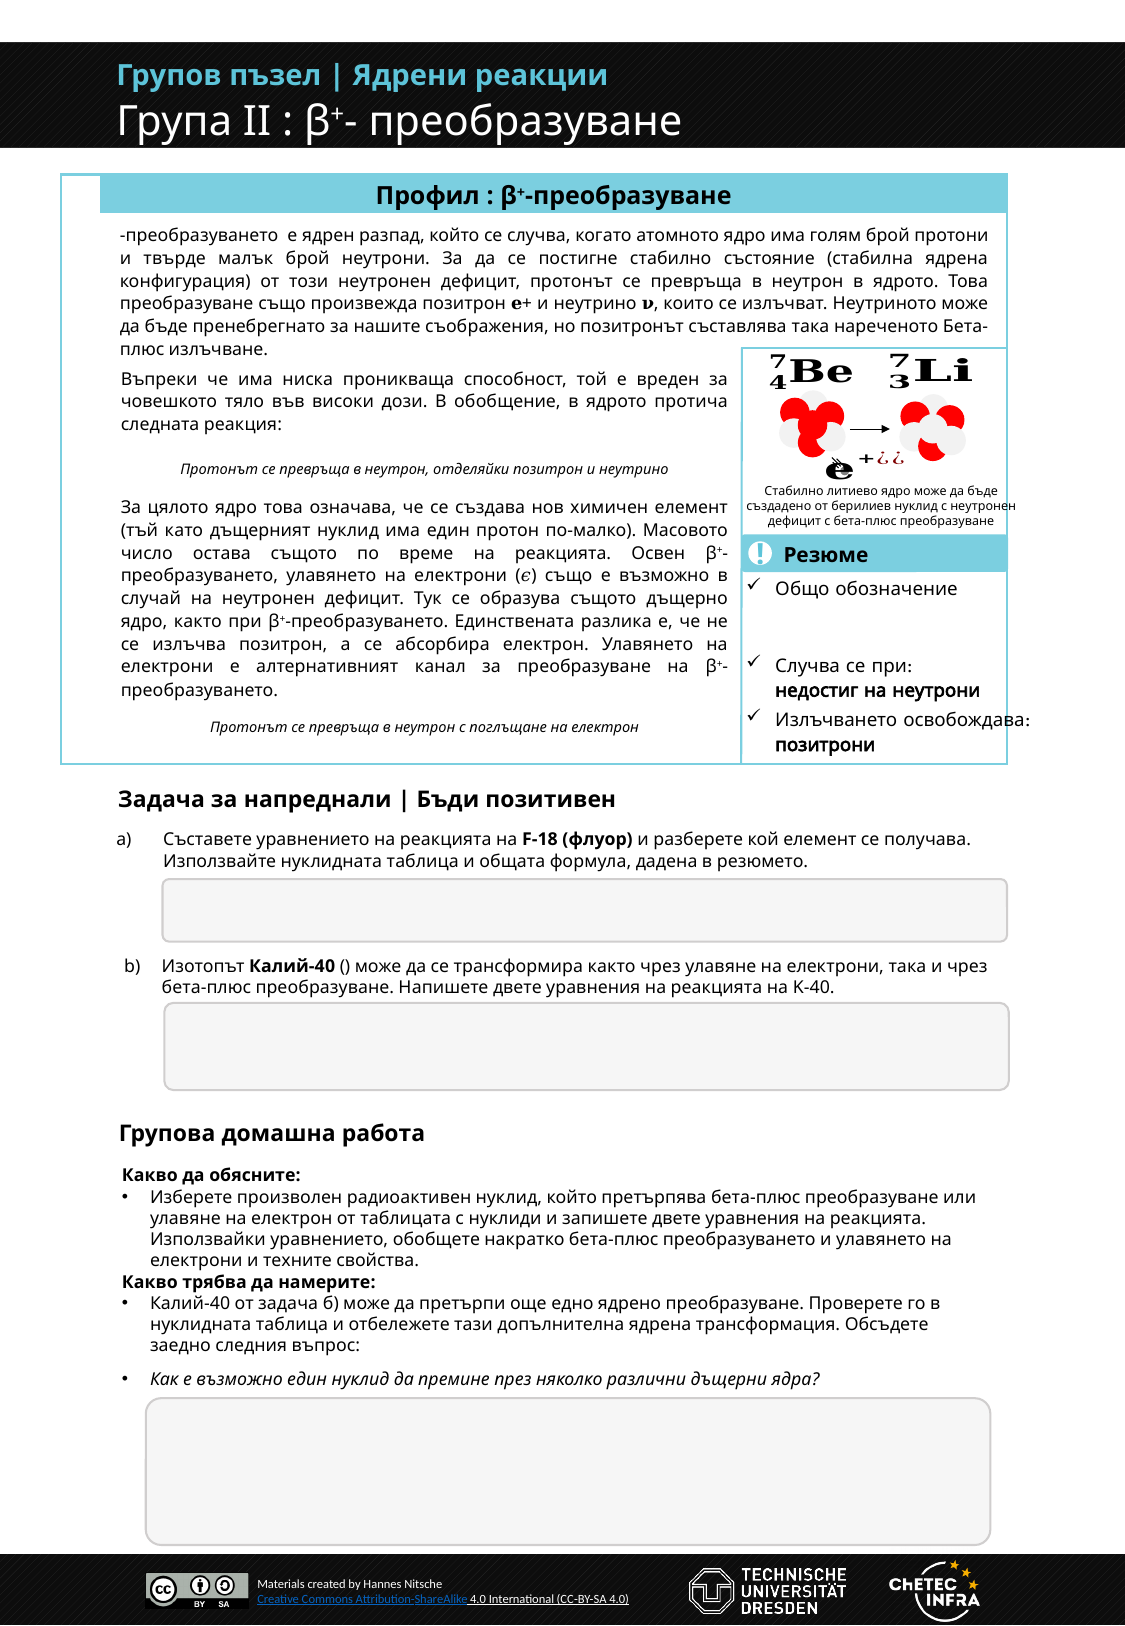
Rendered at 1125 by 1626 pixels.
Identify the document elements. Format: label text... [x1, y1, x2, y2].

text_box Задача за напреднали | Бъди позитивен [103, 777, 991, 818]
text_box [100, 176, 104, 213]
text_box [1004, 176, 1008, 213]
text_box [741, 350, 1021, 529]
picture [145, 1572, 249, 1609]
picture [888, 1545, 980, 1625]
text_box Групова домашна работа [104, 1111, 992, 1154]
text_box [161, 878, 1009, 943]
text_box [60, 173, 1008, 765]
text_box [144, 1397, 992, 1547]
text_box Materials created by Hannes Nitsche Creative Commons Attribution-ShareAlike 4.0 International (CC-BY-SA 4.0) [242, 1557, 652, 1624]
text_box Групов пъзел | Ядрени реакции [101, 52, 1048, 100]
text_box Съставете уравнението на реакцията на F-18 (флуор) и разберете кой елемент се получава. Използвайте нуклидната таблица и общата формула, дадена в резюмето. [101, 818, 1008, 879]
title Група II : β+- преобразуване [101, 100, 1048, 152]
text_box Профил : β+-преобразуване [104, 172, 1004, 218]
text_box [163, 1001, 1010, 1092]
text_box Какво да обясните: Изберете произволен радиоактивен нуклид, който претърпява бета-плюс преобразуване или улавяне на електрон от таблицата с нуклиди и запишете двете уравнения на реакцията. Използвайки уравнението, обобщете накратко бета-плюс преобразуването и улавянето на електрони и техните свойства. Какво трябва да намерите: Калий-40 от задача б) може да претърпи още едно ядрено преобразуване. Проверете го в нуклидната таблица и отбележете тази допълнителна ядрена трансформация. Обсъдете заедно следния въпрос: Как е възможно един нуклид да премине през няколко различни дъщерни ядра? [100, 1156, 1007, 1397]
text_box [731, 534, 1076, 769]
picture [689, 1568, 846, 1614]
